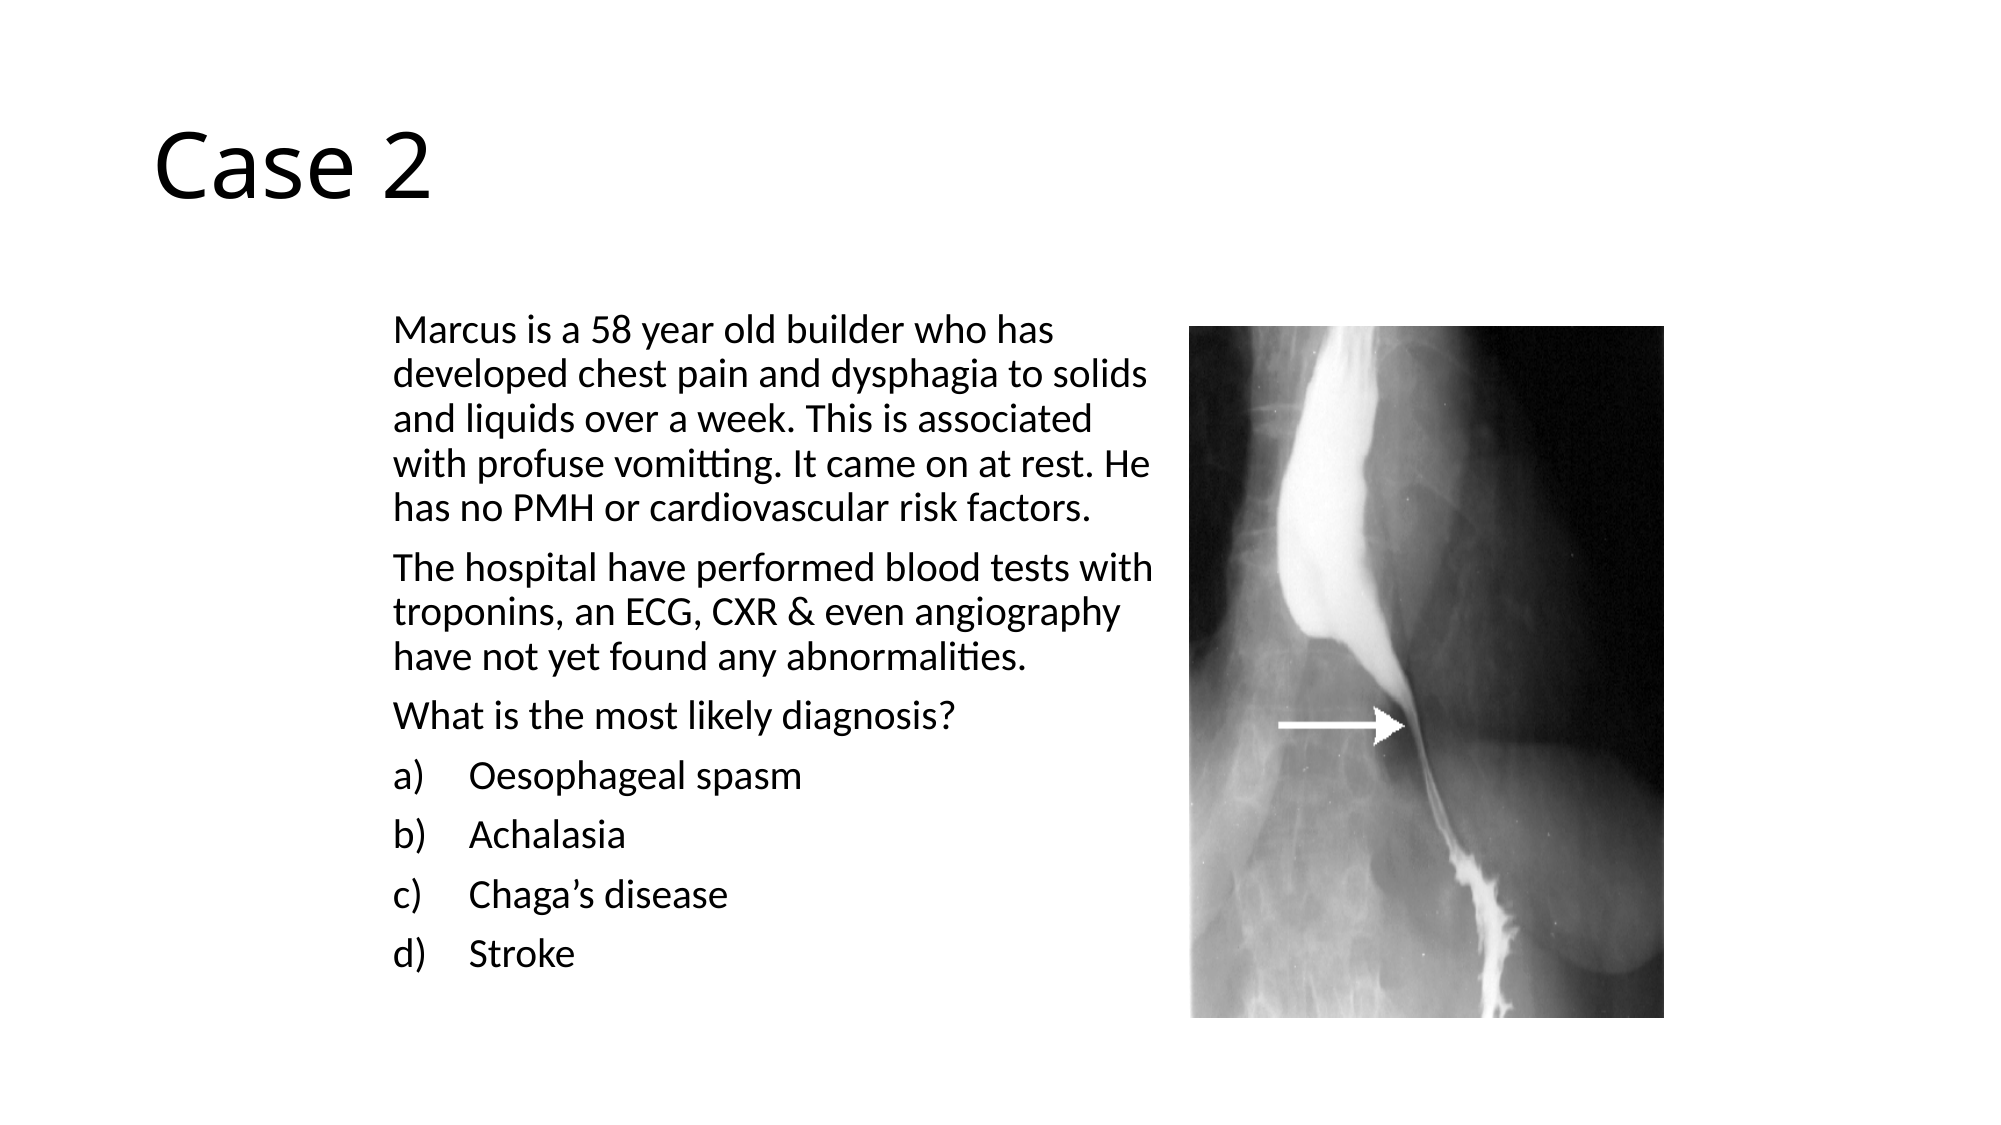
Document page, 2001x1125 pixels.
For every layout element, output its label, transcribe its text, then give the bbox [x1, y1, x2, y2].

picture [1188, 326, 1664, 1018]
title Case 2 [137, 59, 1863, 278]
list Marcus is a 58 year old builder who has developed chest pain and dysphagia to solids and liquids over a week. This is associated with profuse vomitting. It came on at rest. He has no PMH or cardiovascular risk factors. The hospital have performed blood tests with troponins, an ECG, CXR & even angiography have not yet found any abnormalities. What is the most likely diagnosis? Oesophageal spasm Achalasia Chaga’s disease Stroke [377, 299, 1178, 991]
